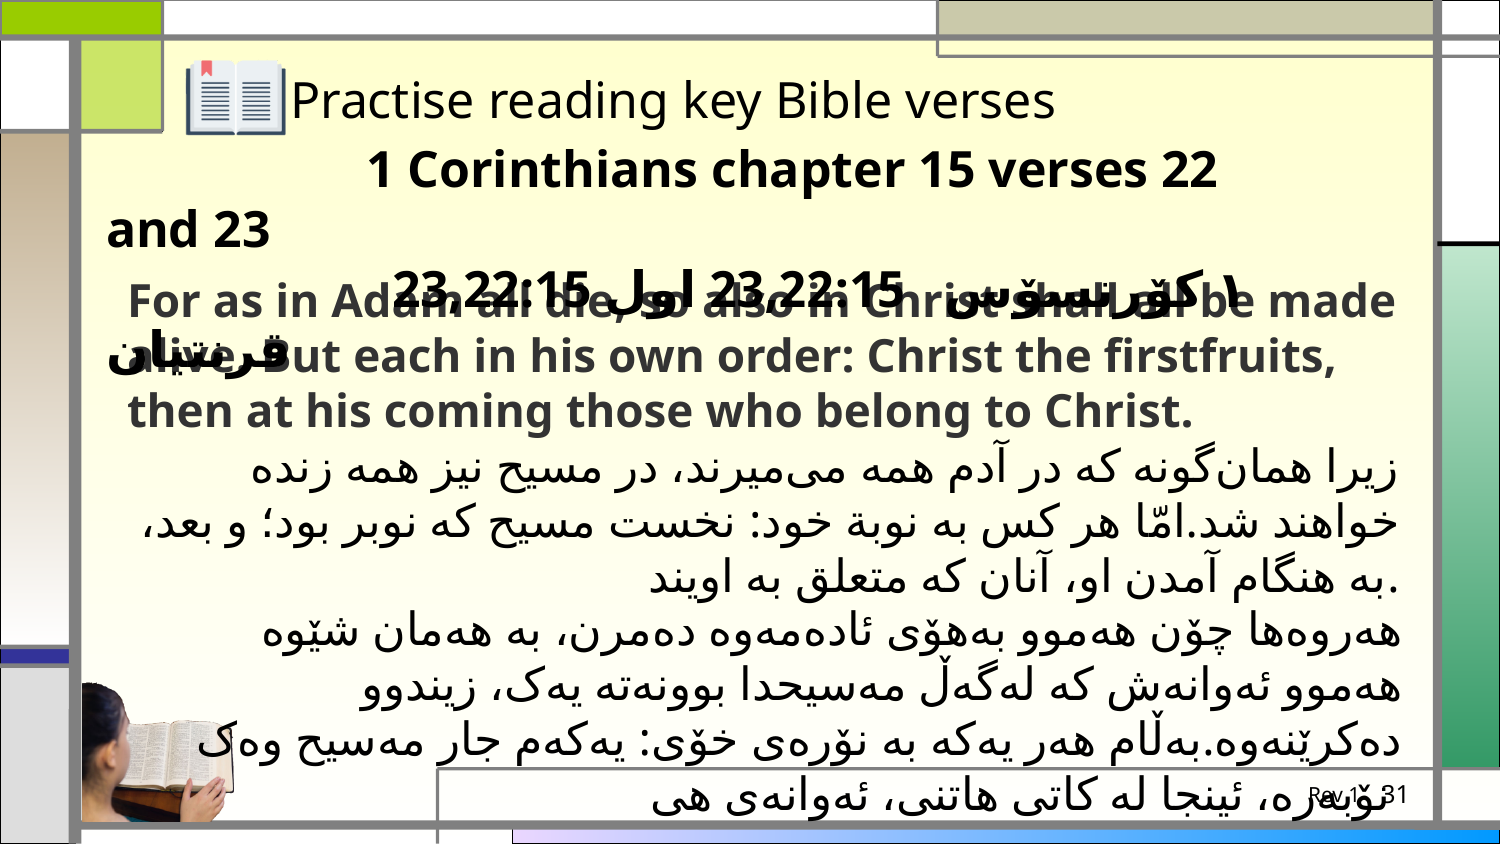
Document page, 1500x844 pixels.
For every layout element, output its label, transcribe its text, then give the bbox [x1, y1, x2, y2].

text_box زیرا همان‌‌گونه که در آدم همه می‌میرند، در مسیح نیز همه زنده خواهند شد.امّا هر کس به نوبة خود: نخست مسیح که نوبر بود؛ و بعد، به هنگام آمدن او، آنان که متعلق به اویند. [91, 424, 1415, 610]
picture [81, 682, 235, 822]
slide_number 31 [1419, 770, 1425, 818]
text_box For as in Adam all die, so also in Christ shall all be made alive. But each in his own order: Christ the firstfruits, then at his coming those who belong to Christ. [112, 264, 1447, 403]
text_box هەروەها چۆن هەموو بەهۆی ئادەمەوە دەمرن، بە هەمان شێوە هەموو ئەوانەش کە لەگەڵ مەسیحدا بوونەتە یەک، زیندوو دەکرێنەوە.بەڵام هەر یەکە بە نۆرەی خۆی: یەکەم جار مەسیح وەک نۆبەرە، ئینجا لە کاتی هاتنی، ئەوانەی هی [155, 592, 1419, 827]
picture [176, 53, 291, 143]
text_box Rev 1 [1293, 774, 1387, 814]
text_box Practise reading key Bible verses [147, 15, 1199, 130]
text_box 1 Corinthians chapter 15 verses 22 and 23 23,22:15 ١ کۆرنسۆس 23,22:15 اول قرنتیان [91, 130, 1326, 386]
